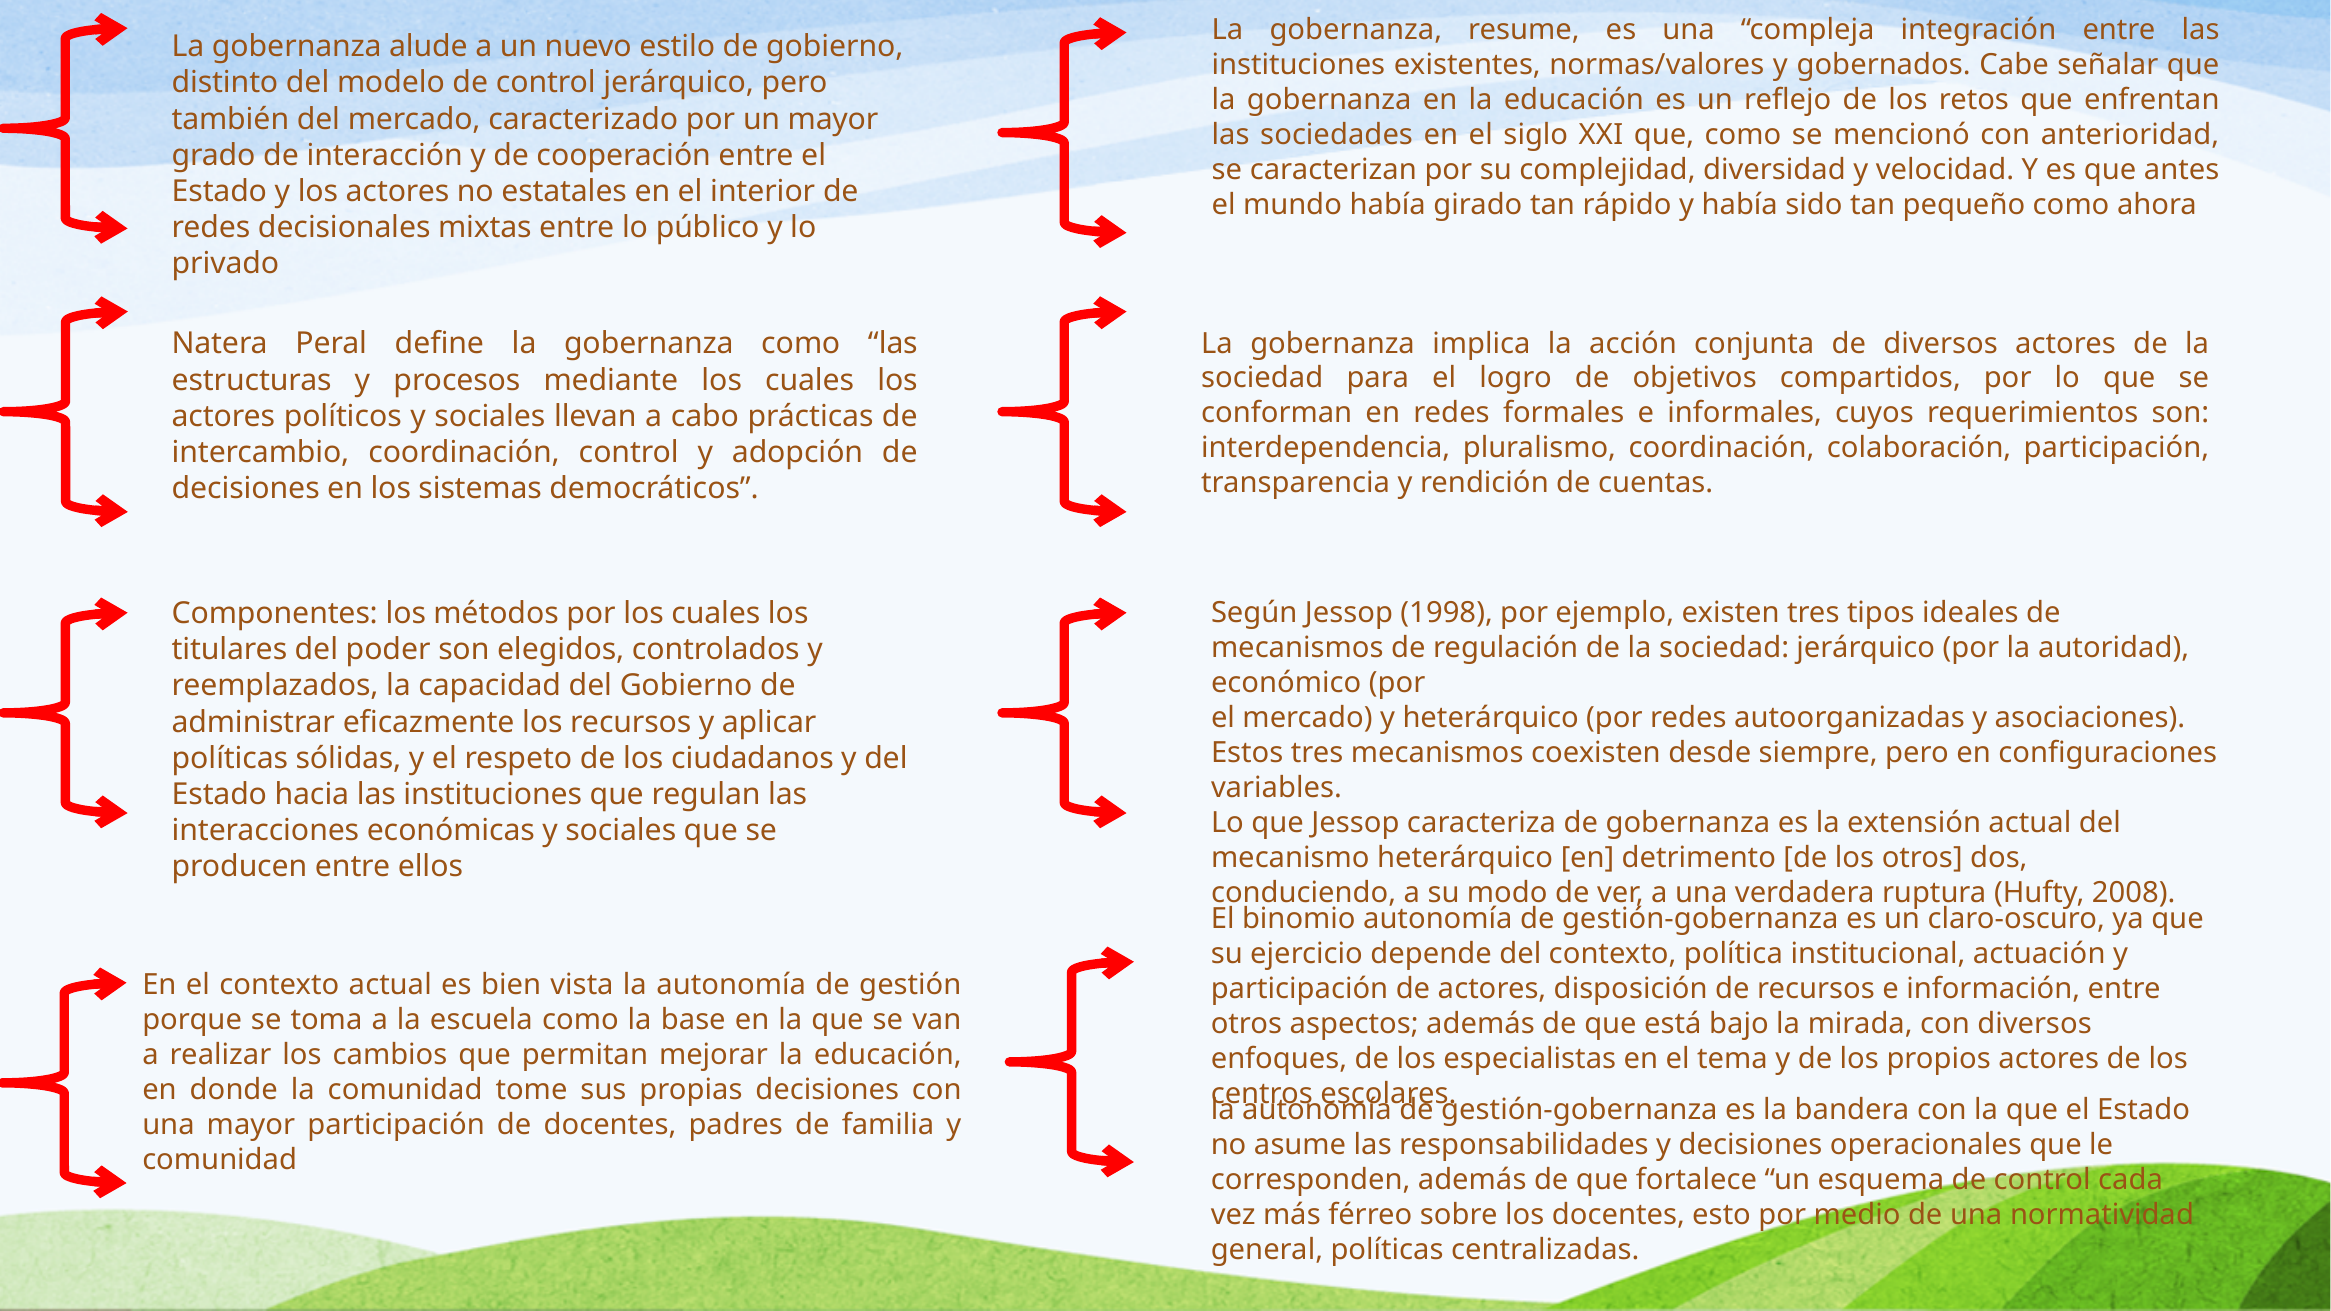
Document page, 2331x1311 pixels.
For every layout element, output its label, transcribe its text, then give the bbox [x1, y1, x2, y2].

text_box [1001, 605, 1127, 821]
text_box [2, 21, 128, 236]
text_box [1001, 25, 1127, 240]
text_box La gobernanza implica la acción conjunta de diversos actores de la sociedad para el logro de objetivos compartidos, por lo que se conforman en redes formales e informales, cuyos requerimientos son: interdependencia, pluralismo, coordinación, colaboración, participación, transparencia y rendición de cuentas. [1186, 316, 2225, 506]
text_box [1009, 954, 1134, 1170]
text_box la autonomía de gestión-gobernanza es la bandera con la que el Estado no asume las responsabilidades y decisiones operacionales que le corresponden, además de que fortalece “un esquema de control cada vez más férreo sobre los docentes, esto por medio de una normatividad general, políticas centralizadas. [1196, 1082, 2215, 1273]
text_box El binomio autonomía de gestión-gobernanza es un claro-oscuro, ya que su ejercicio depende del contexto, política institucional, actuación y participación de actores, disposición de recursos e información, entre otros aspectos; además de que está bajo la mirada, con diversos enfoques, de los especialistas en el tema y de los propios actores de los centros escolares. [1196, 891, 2236, 1117]
text_box [1, 975, 127, 1191]
text_box La gobernanza alude a un nuevo estilo de gobierno, distinto del modelo de control jerárquico, pero también del mercado, caracterizado por un mayor grado de interacción y de cooperación entre el Estado y los actores no estatales en el interior de redes decisionales mixtas entre lo público y lo privado [156, 19, 932, 288]
text_box [3, 304, 128, 519]
text_box [1001, 304, 1127, 519]
text_box Componentes: los métodos por los cuales los titulares del poder son elegidos, controlados y reemplazados, la capacidad del Gobierno de administrar eficazmente los recursos y aplicar políticas sólidas, y el respeto de los ciudadanos y del Estado hacia las instituciones que regulan las interacciones económicas y sociales que se producen entre ellos [156, 586, 932, 890]
text_box La gobernanza, resume, es una “compleja integración entre las instituciones existentes, normas/valores y gobernados. Cabe señalar que la gobernanza en la educación es un reflejo de los retos que enfrentan las sociedades en el siglo XXI que, como se mencionó con anterioridad, se caracterizan por su complejidad, diversidad y velocidad. Y es que antes el mundo había girado tan rápido y había sido tan pequeño como ahora [1196, 3, 2236, 228]
text_box En el contexto actual es bien vista la autonomía de gestión porque se toma a la escuela como la base en la que se van a realizar los cambios que permitan mejorar la educación, en donde la comunidad tome sus propias decisiones con una mayor participación de docentes, padres de familia y comunidad [127, 958, 978, 1183]
text_box [3, 605, 128, 821]
text_box Natera Peral define la gobernanza como “las estructuras y procesos mediante los cuales los actores políticos y sociales llevan a cabo prácticas de intercambio, coordinación, control y adopción de decisiones en los sistemas democráticos”. [156, 316, 932, 512]
picture [0, 0, 2331, 1311]
text_box Según Jessop (1998), por ejemplo, existen tres tipos ideales de mecanismos de regulación de la sociedad: jerárquico (por la autoridad), económico (por el mercado) y heterárquico (por redes autoorganizadas y asociaciones). Estos tres mecanismos coexisten desde siempre, pero en configuraciones variables. Lo que Jessop caracteriza de gobernanza es la extensión actual del mecanismo heterárquico [en] detrimento [de los otros] dos, conduciendo, a su modo de ver, a una verdadera ruptura (Hufty, 2008). [1196, 586, 2235, 891]
